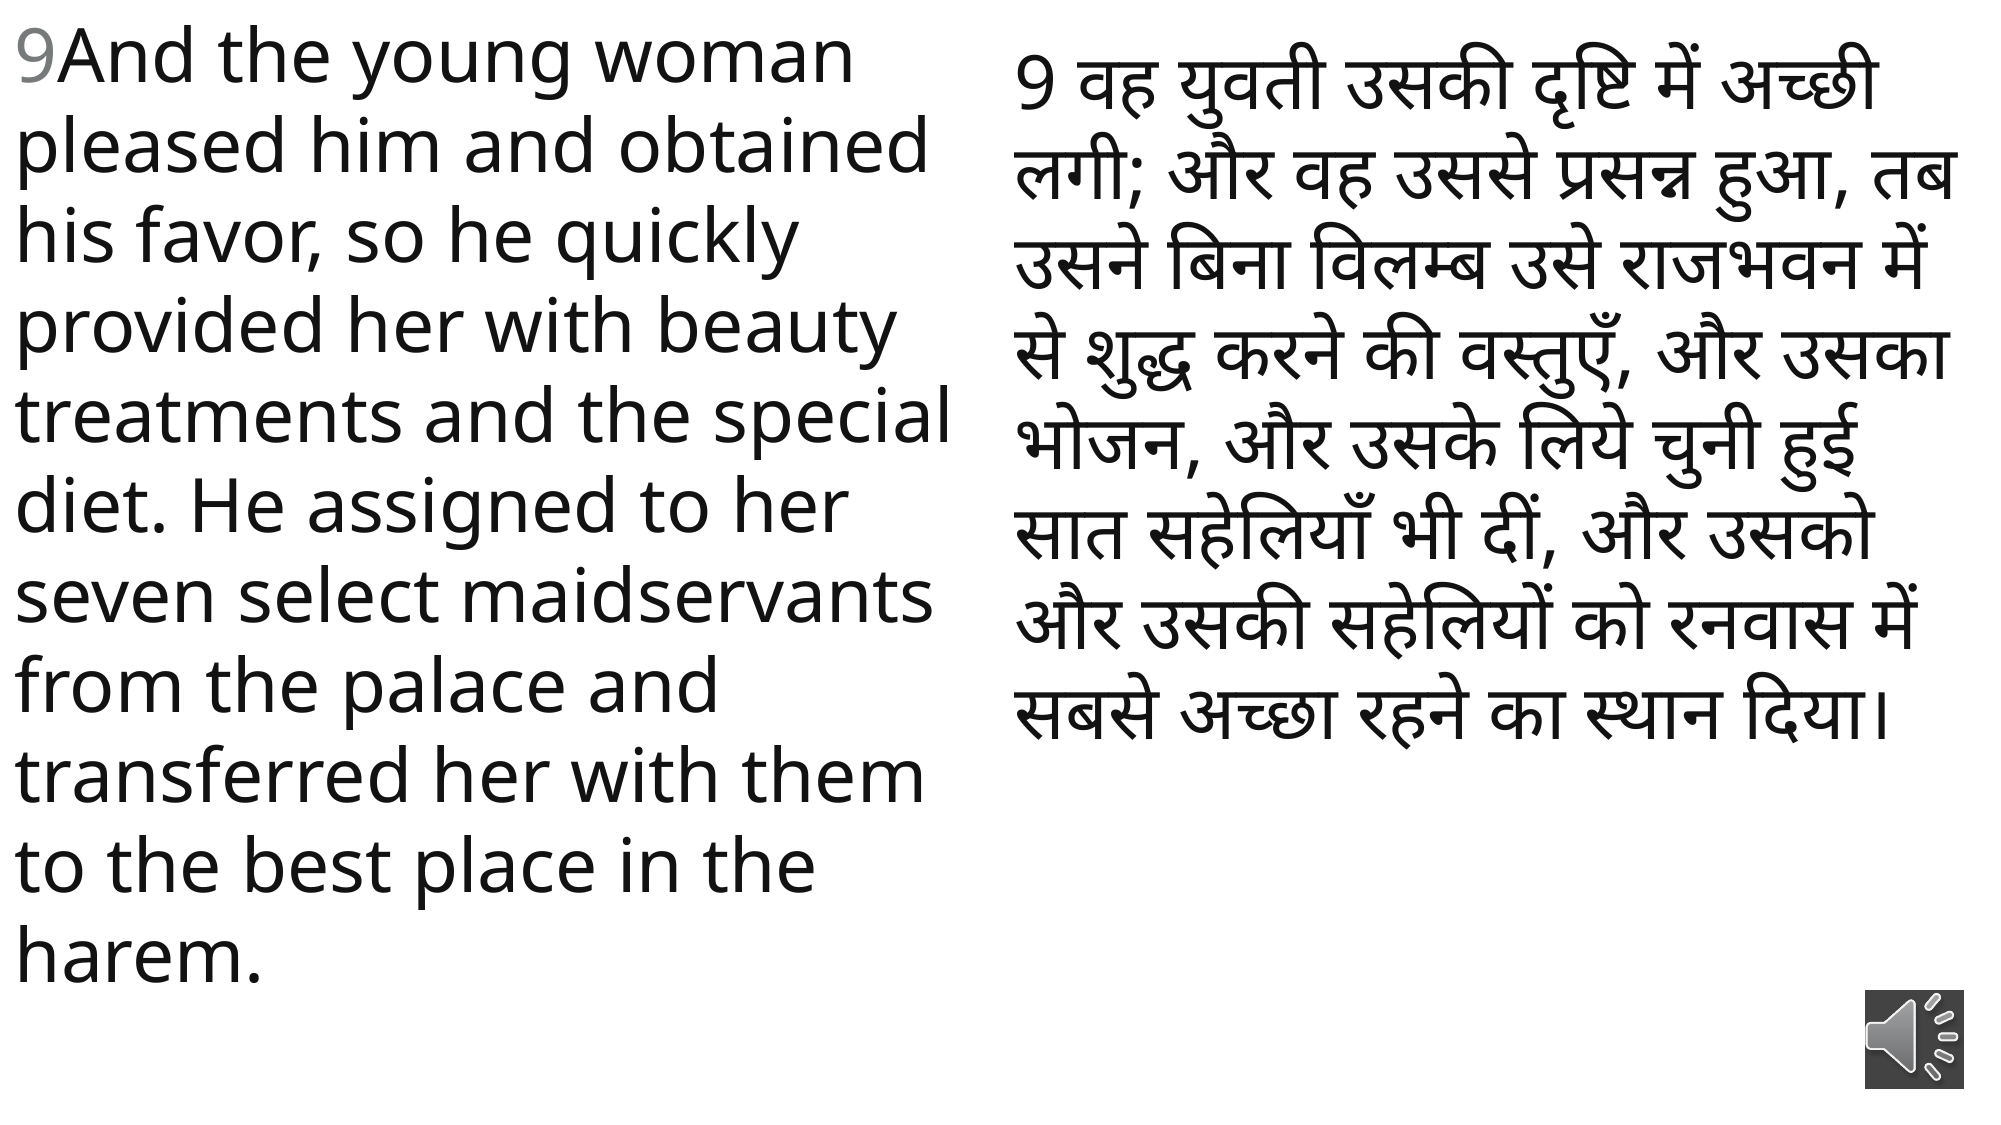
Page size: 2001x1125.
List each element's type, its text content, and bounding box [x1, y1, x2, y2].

text_box 9And the young woman pleased him and obtained his favor, so he quickly provided her with beauty treatments and the special diet. He assigned to her seven select maidservants from the palace and transferred her with them to the best place in the harem. [0, 0, 981, 1125]
picture [1864, 989, 1965, 1090]
text_box 9 वह युवती उसकी दृष्टि में अच्छी लगी; और वह उससे प्रसन्न हुआ, तब उसने बिना विलम्ब उसे राजभवन में से शुद्ध करने की वस्तुएँ, और उसका भोजन, और उसके लिये चुनी हुई सात सहेलियाँ भी दीं, और उसको और उसकी सहेलियों को रनवास में सबसे अच्छा रहने का स्थान दिया। [999, 27, 2000, 1104]
